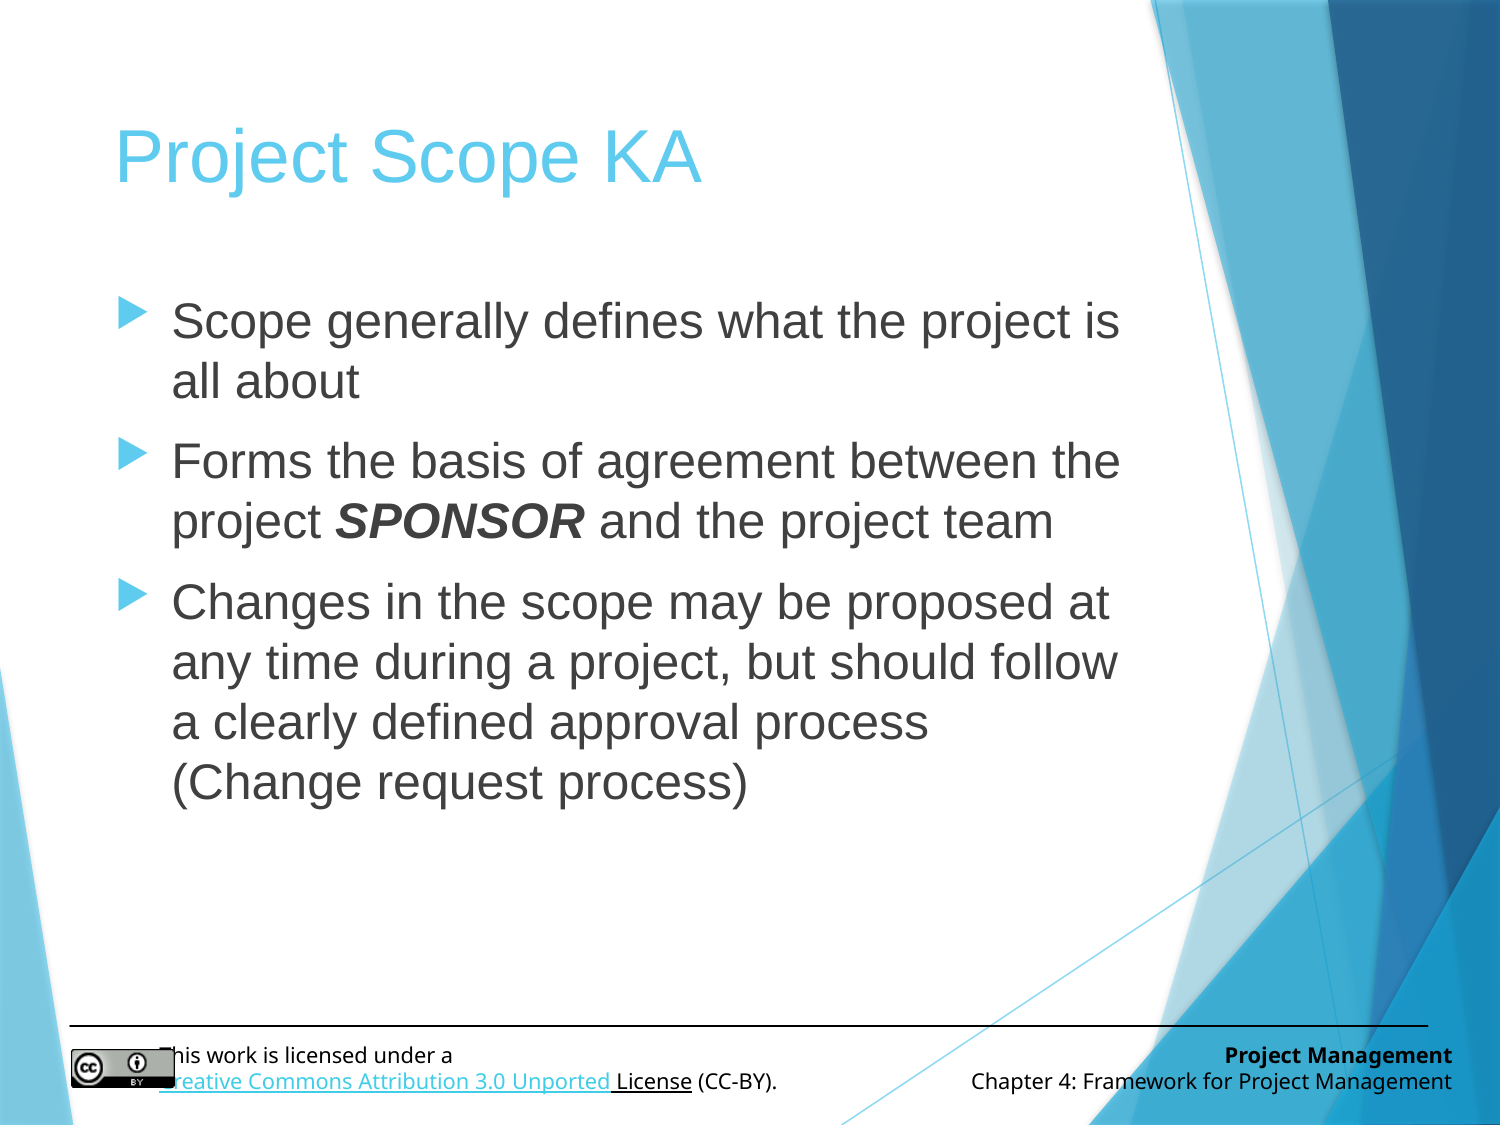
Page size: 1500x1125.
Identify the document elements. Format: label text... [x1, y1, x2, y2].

title Project Scope KA [99, 99, 1142, 280]
list Scope generally defines what the project is all about Forms the basis of agreement between the project SPONSOR and the project team Changes in the scope may be proposed at any time during a project, but should follow a clearly defined approval process (Change request process) [99, 280, 1142, 918]
picture [71, 1049, 175, 1088]
